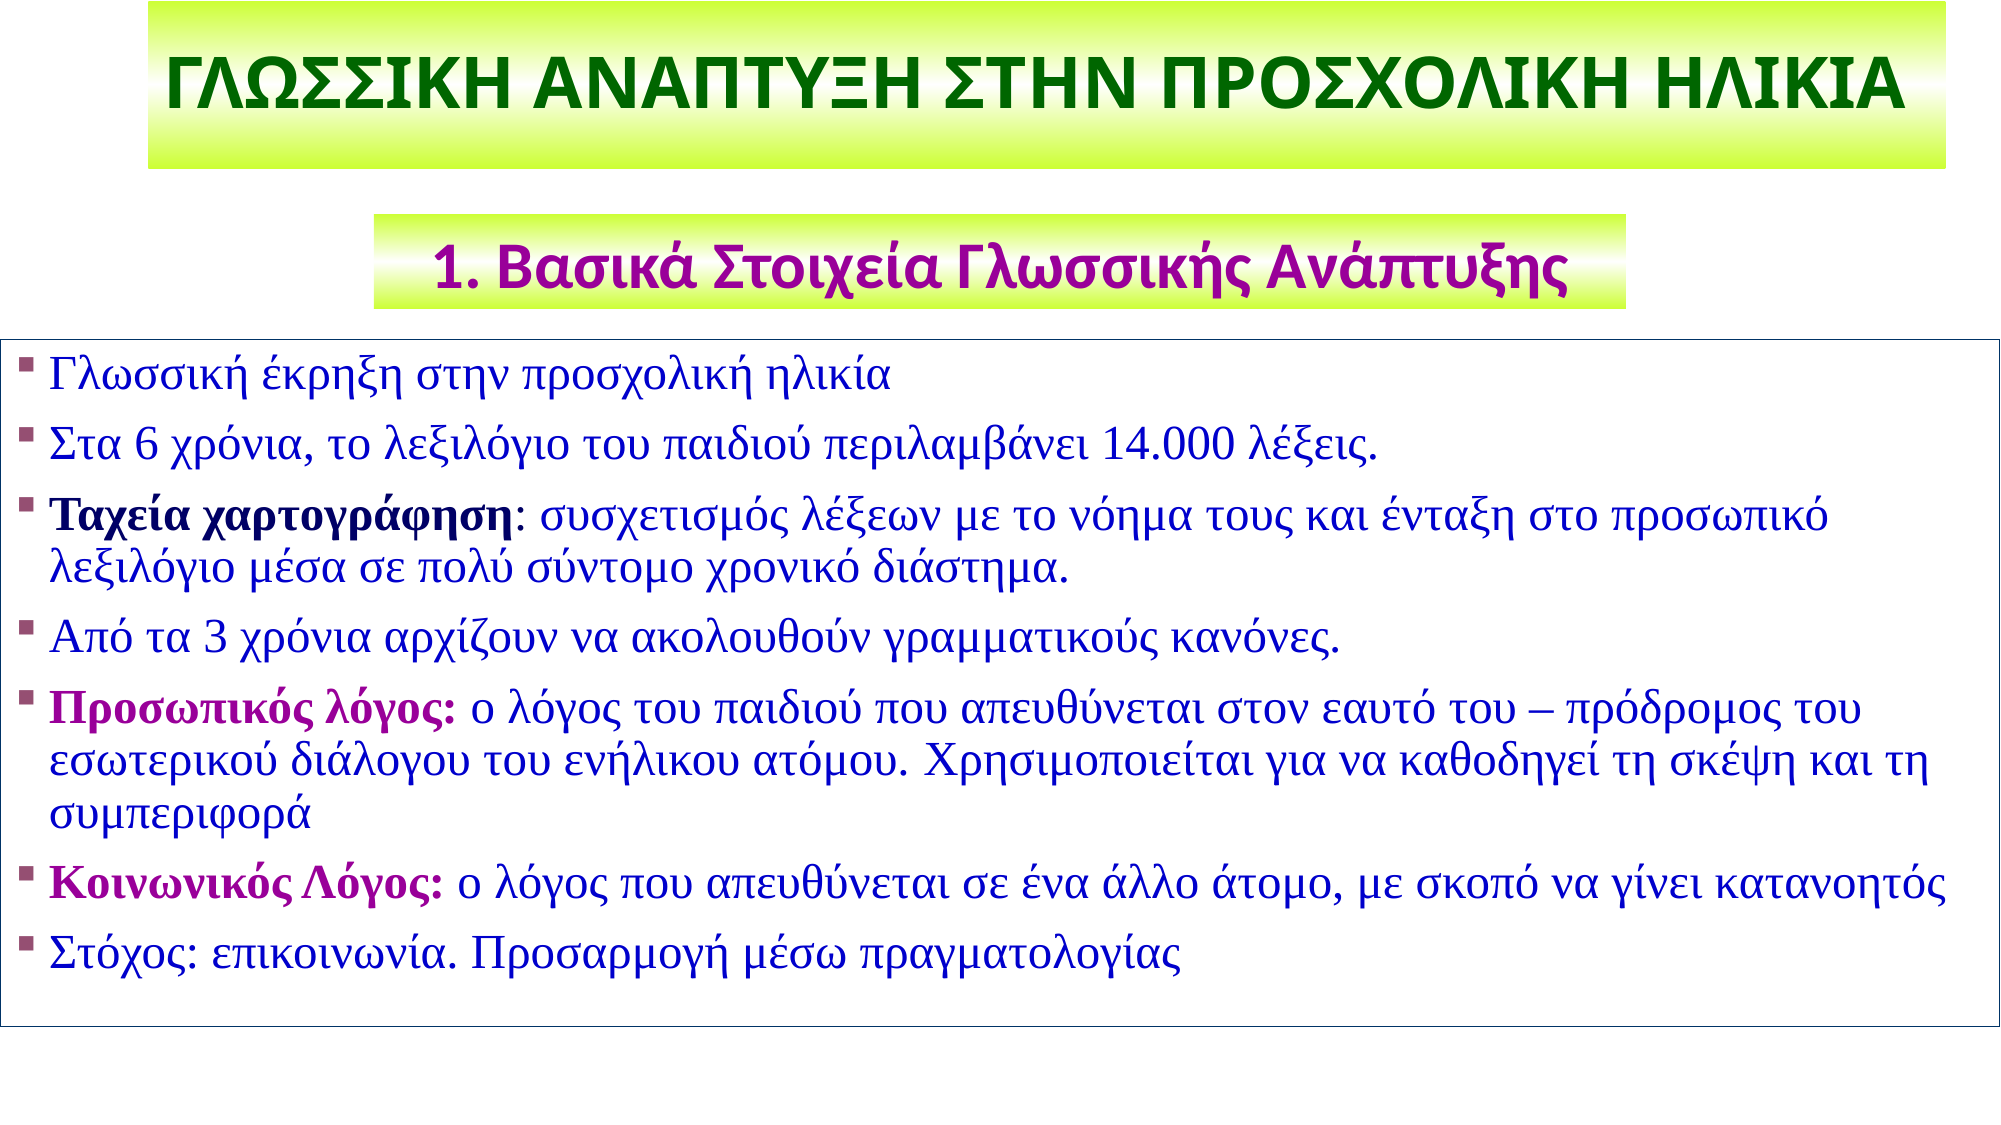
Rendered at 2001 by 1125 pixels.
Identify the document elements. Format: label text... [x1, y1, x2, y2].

list Γλωσσική έκρηξη στην προσχολική ηλικία Στα 6 χρόνια, το λεξιλόγιο του παιδιού περιλαμβάνει 14.000 λέξεις. Ταχεία χαρτογράφηση: συσχετισμός λέξεων με το νόημα τους και ένταξη στο προσωπικό λεξιλόγιο μέσα σε πολύ σύντομο χρονικό διάστημα. Από τα 3 χρόνια αρχίζουν να ακολουθούν γραμματικούς κανόνες. Προσωπικός λόγος: ο λόγος του παιδιού που απευθύνεται στον εαυτό του – πρόδρομος του εσωτερικού διάλογου του ενήλικου ατόμου. Χρησιμοποιείται για να καθοδηγεί τη σκέψη και τη συμπεριφορά Κοινωνικός Λόγος: ο λόγος που απευθύνεται σε ένα άλλο άτομο, με σκοπό να γίνει κατανοητός Στόχος: επικοινωνία. Προσαρμογή μέσω πραγματολογίας [0, 339, 2000, 1027]
text_box 1. Βασικά Στοιχεία Γλωσσικής Ανάπτυξης [373, 214, 1626, 309]
title ΓΛΩΣΣΙΚΗ ΑΝΑΠΤΥΞΗ ΣΤΗΝ ΠΡΟΣΧΟΛΙΚΗ ΗΛΙΚΙΑ [148, 1, 1946, 169]
